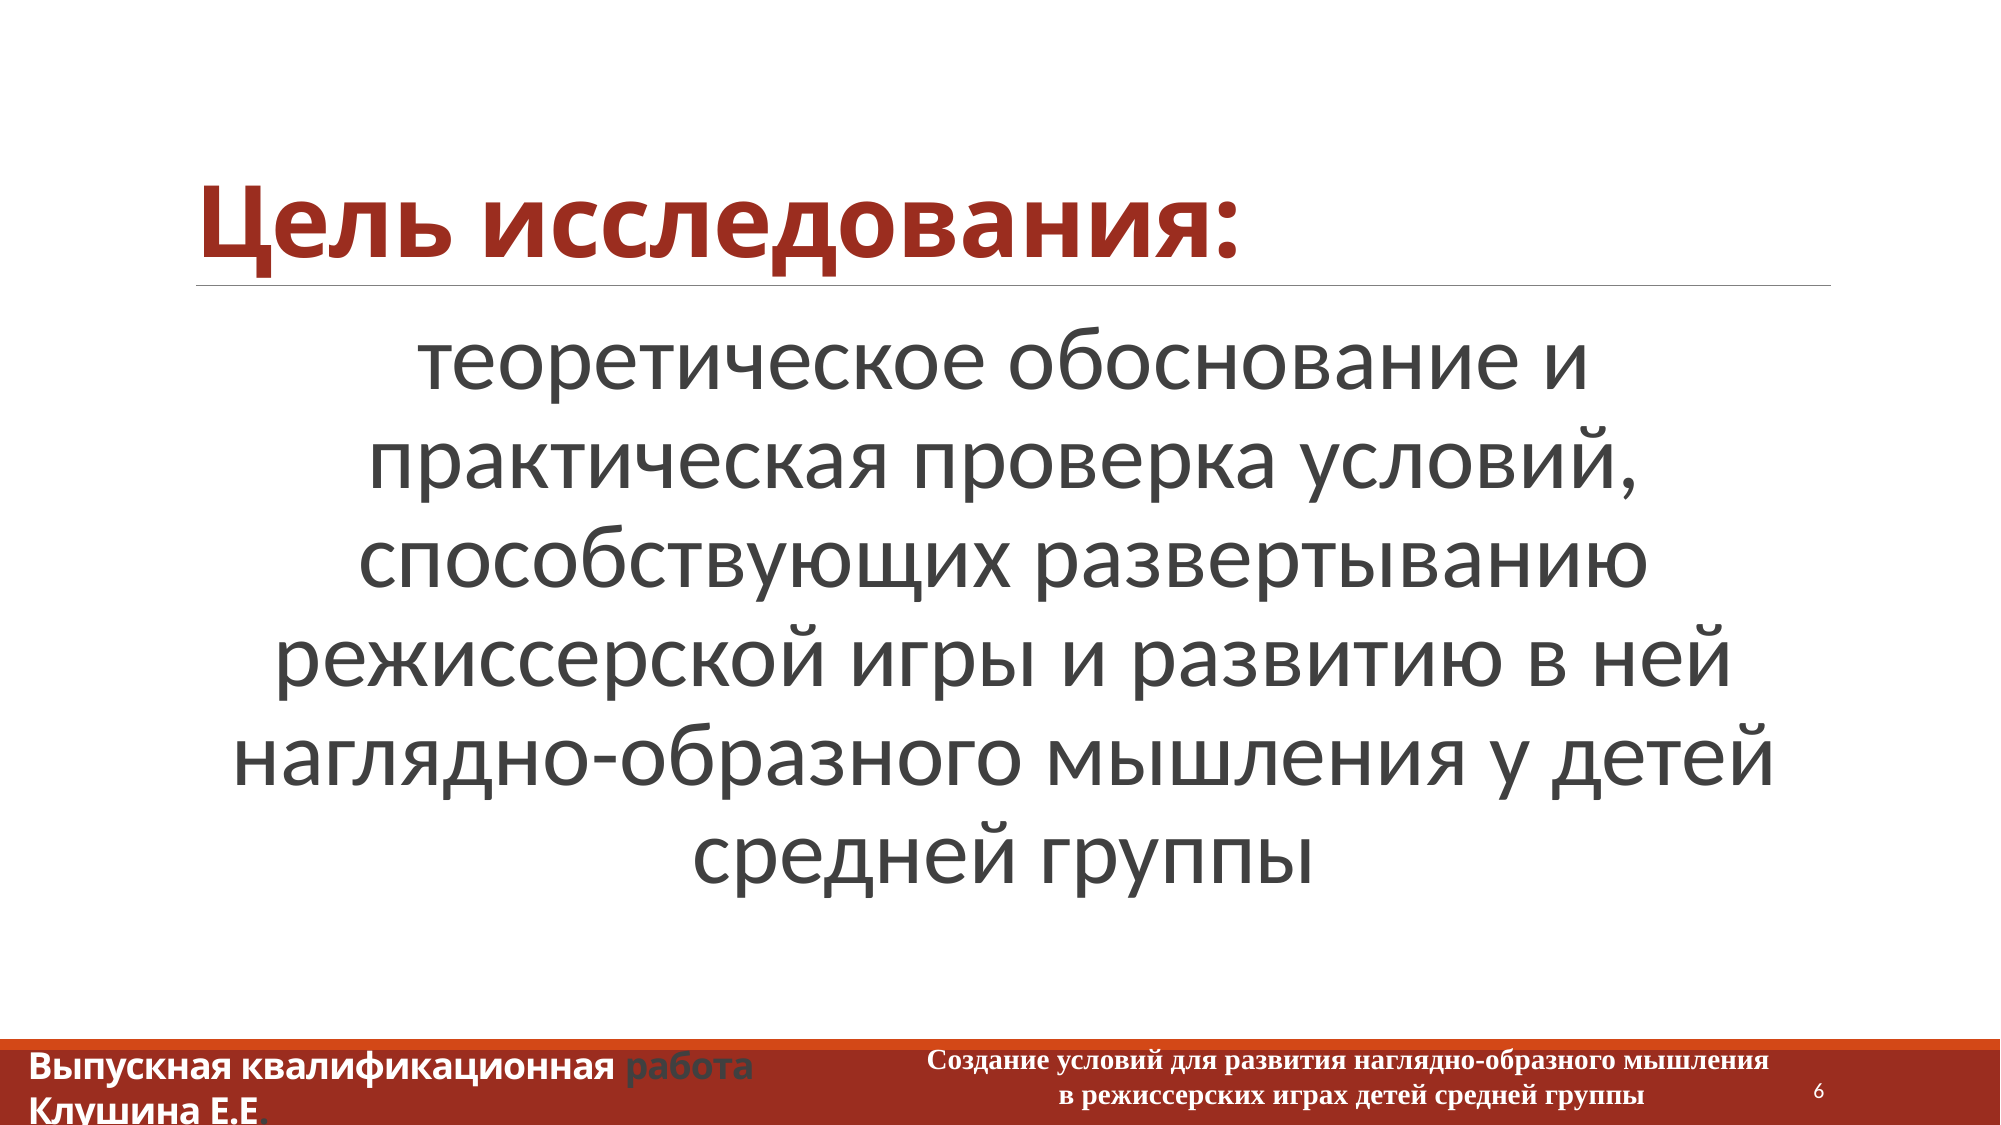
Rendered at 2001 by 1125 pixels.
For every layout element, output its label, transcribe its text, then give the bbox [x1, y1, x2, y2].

slide_number 6 [1624, 1059, 1840, 1120]
text_box Создание условий для развития наглядно-образного мышления в режиссерских играх детей средней группы [649, 1032, 1982, 1118]
title Цель исследования: [180, 47, 1830, 285]
list теоретическое обоснование и практическая проверка условий, способствующих развертыванию режиссерской игры и развитию в ней наглядно-образного мышления у детей средней группы [180, 302, 1830, 963]
text_box Выпускная квалификационная работа Клушина Е.Е. [12, 1032, 783, 1125]
